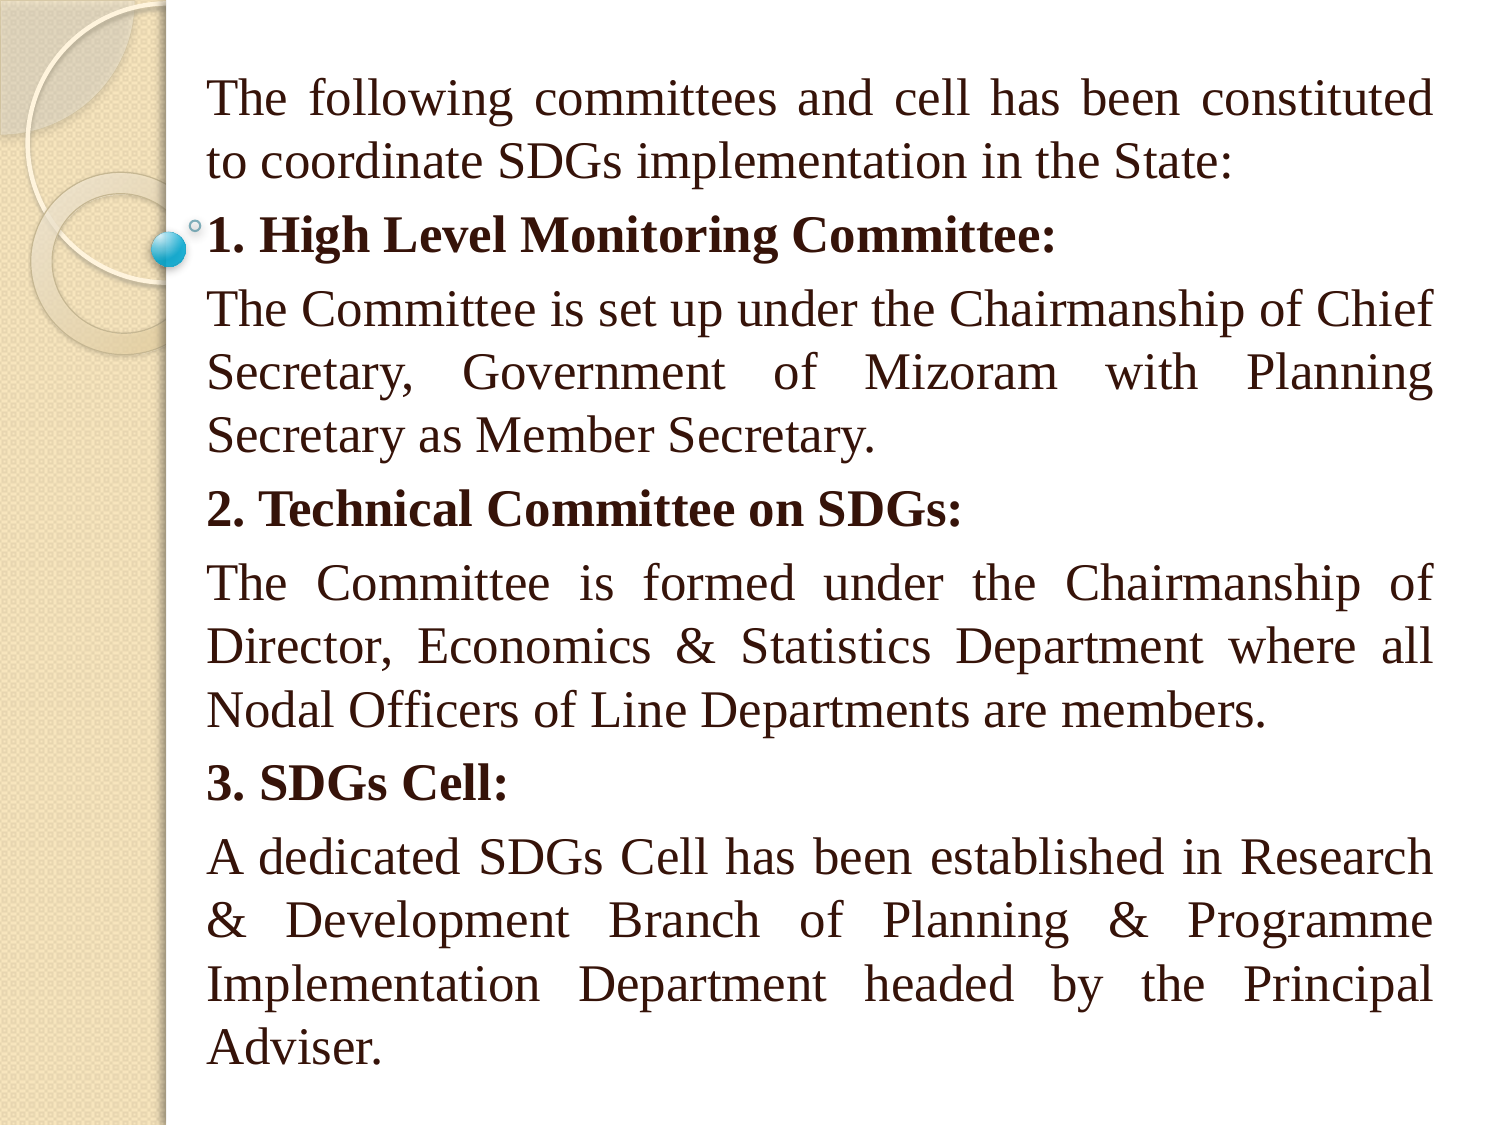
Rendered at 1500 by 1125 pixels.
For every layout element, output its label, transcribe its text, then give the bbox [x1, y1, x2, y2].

subtitle The following committees and cell has been constituted to coordinate SDGs implementation in the State: 1. High Level Monitoring Committee: The Committee is set up under the Chairmanship of Chief Secretary, Government of Mizoram with Planning Secretary as Member Secretary. 2. Technical Committee on SDGs: The Committee is formed under the Chairmanship of Director, Economics & Statistics Department where all Nodal Officers of Line Departments are members. 3. SDGs Cell: A dedicated SDGs Cell has been established in Research & Development Branch of Planning & Programme Implementation Department headed by the Principal Adviser. [187, 62, 1450, 1088]
